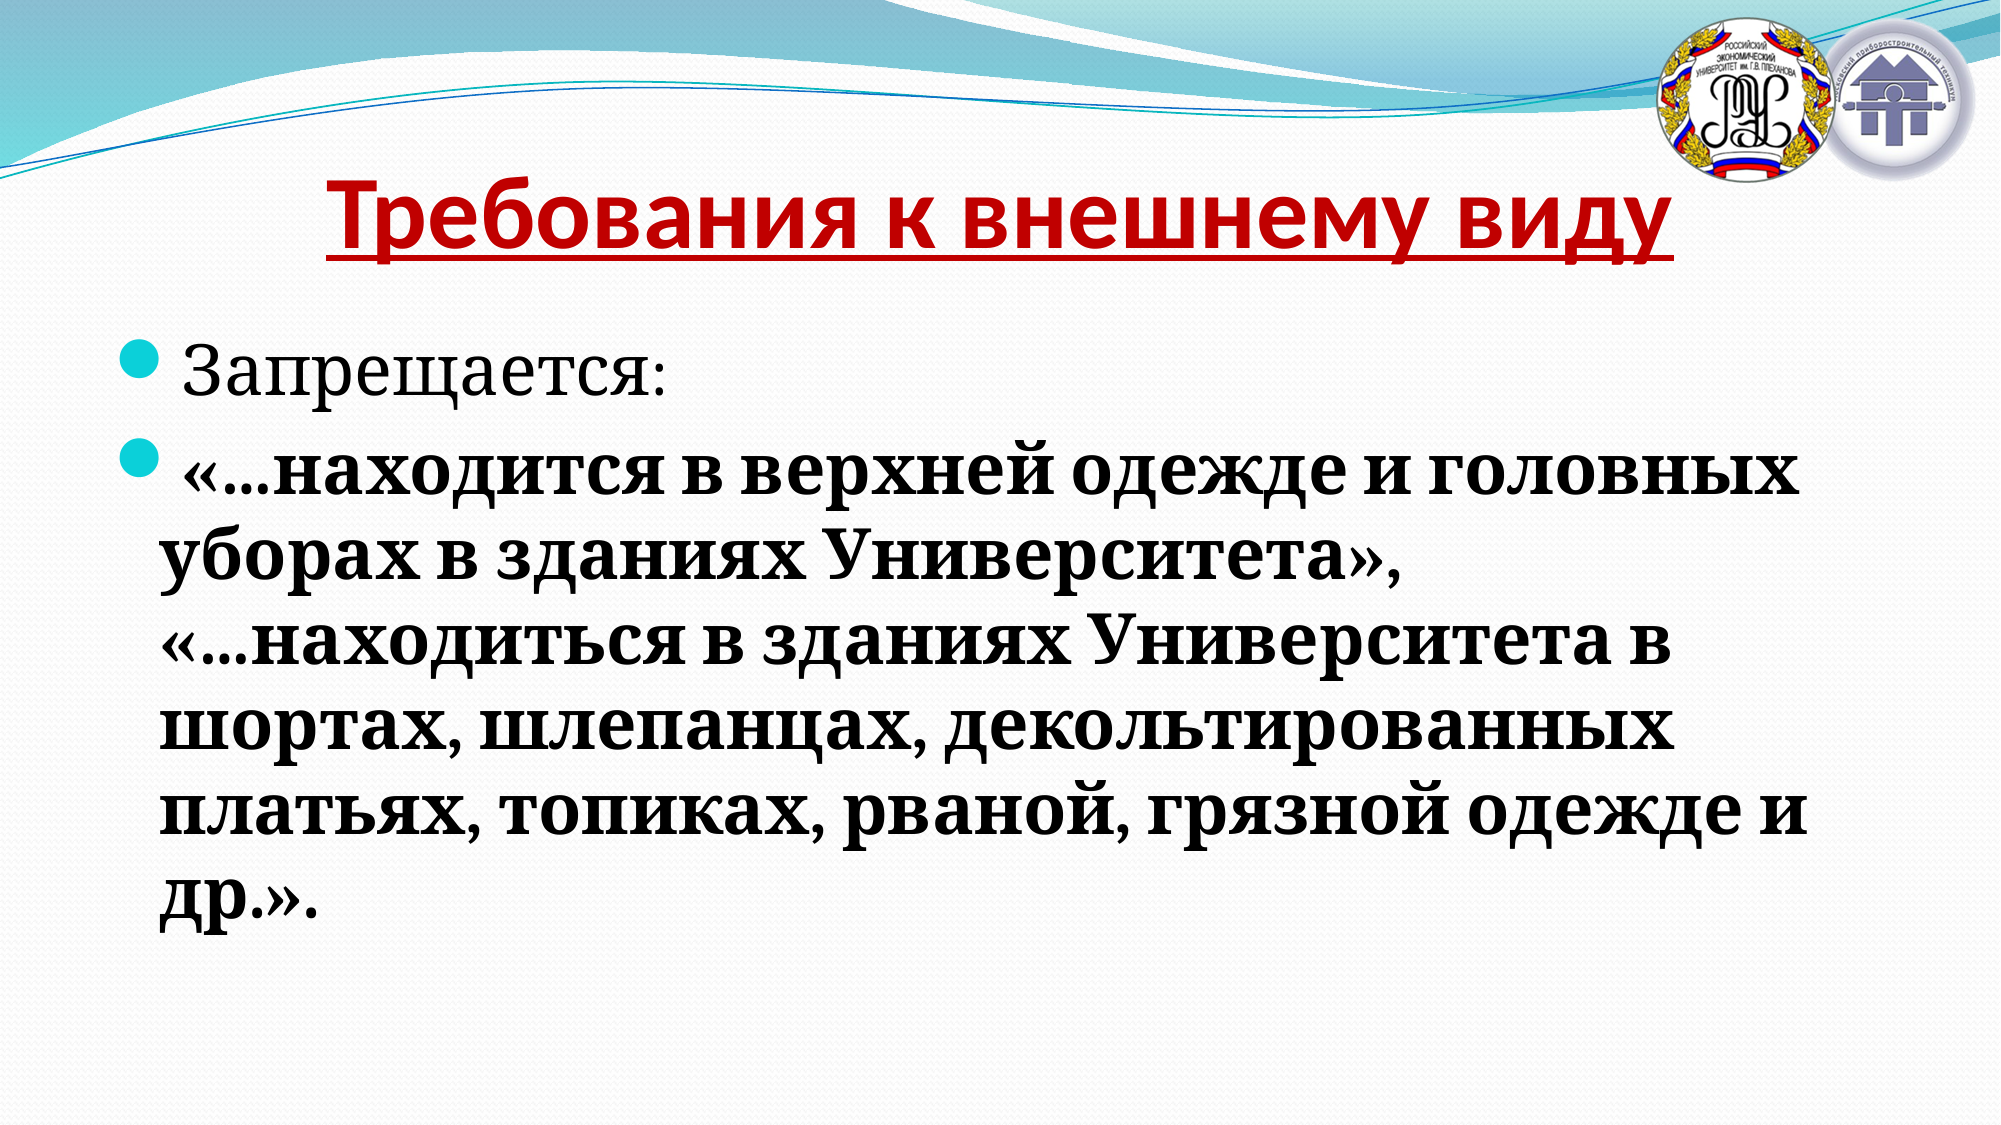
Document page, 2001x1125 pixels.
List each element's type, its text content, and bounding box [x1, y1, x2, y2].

picture [1656, 0, 2000, 196]
title Требования к внешнему виду [99, 85, 1900, 269]
list Запрещается: «…находится в верхней одежде и головных уборах в зданиях Университета», «…находиться в зданиях Университета в шортах, шлепанцах, декольтированных платьях, топиках, рваной, грязной одежде и др.». [99, 317, 1900, 1038]
